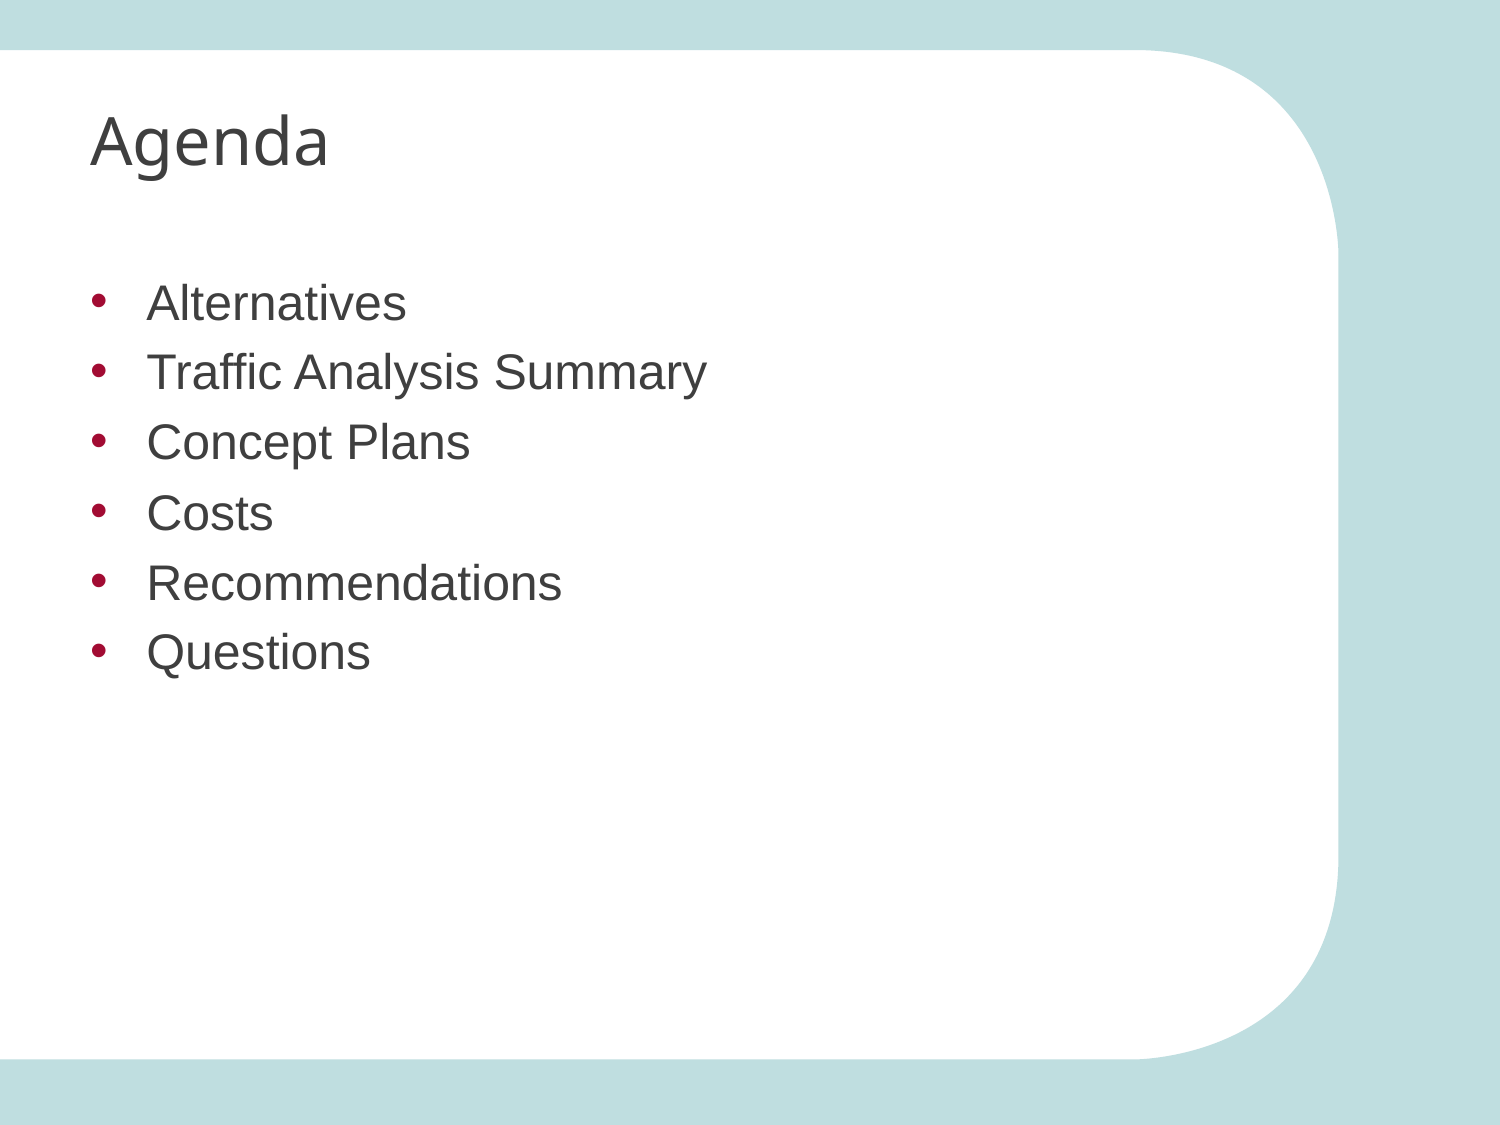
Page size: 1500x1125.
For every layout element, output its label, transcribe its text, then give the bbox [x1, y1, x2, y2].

title Agenda [75, 45, 1425, 233]
list Alternatives Traffic Analysis Summary Concept Plans Costs Recommendations Questions [75, 262, 1425, 1088]
